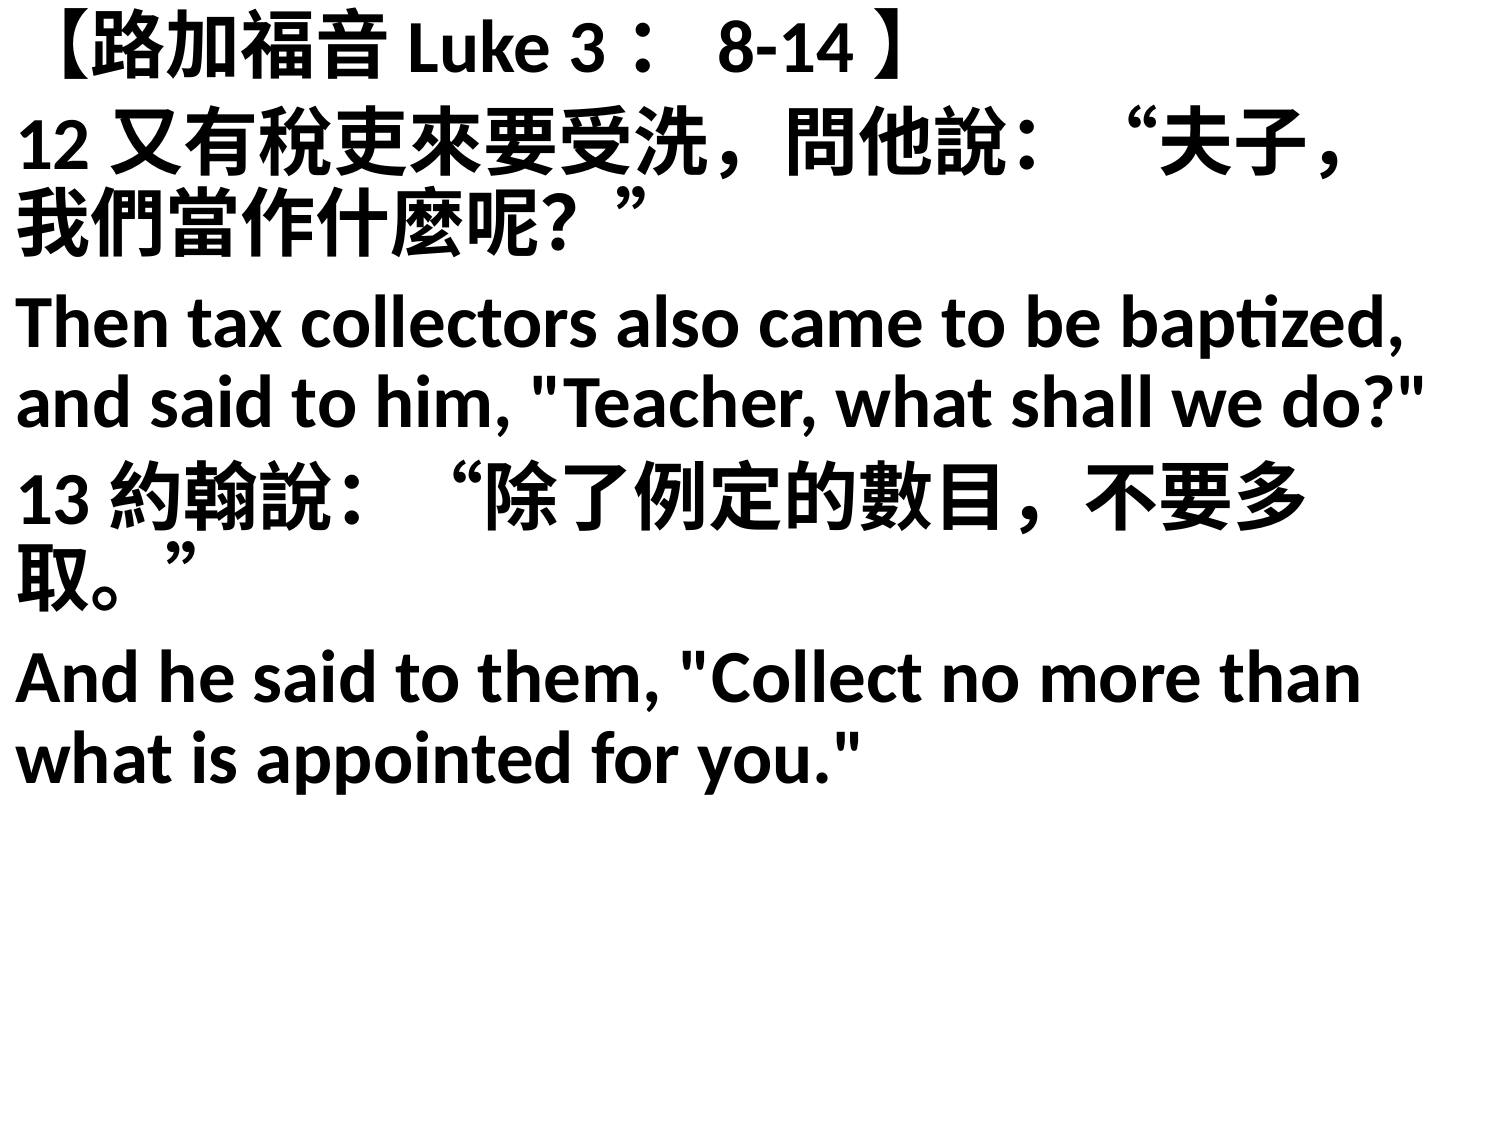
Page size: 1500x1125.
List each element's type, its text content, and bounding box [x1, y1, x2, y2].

subtitle 【路加福音Luke 3：8-14】 12又有稅吏來要受洗，問他說：“夫子，我們當作什麼呢？” Then tax collectors also came to be baptized, and said to him, "Teacher, what shall we do?" 13約翰說：“除了例定的數目，不要多取。” And he said to them, "Collect no more than what is appointed for you." [0, 0, 1471, 1125]
